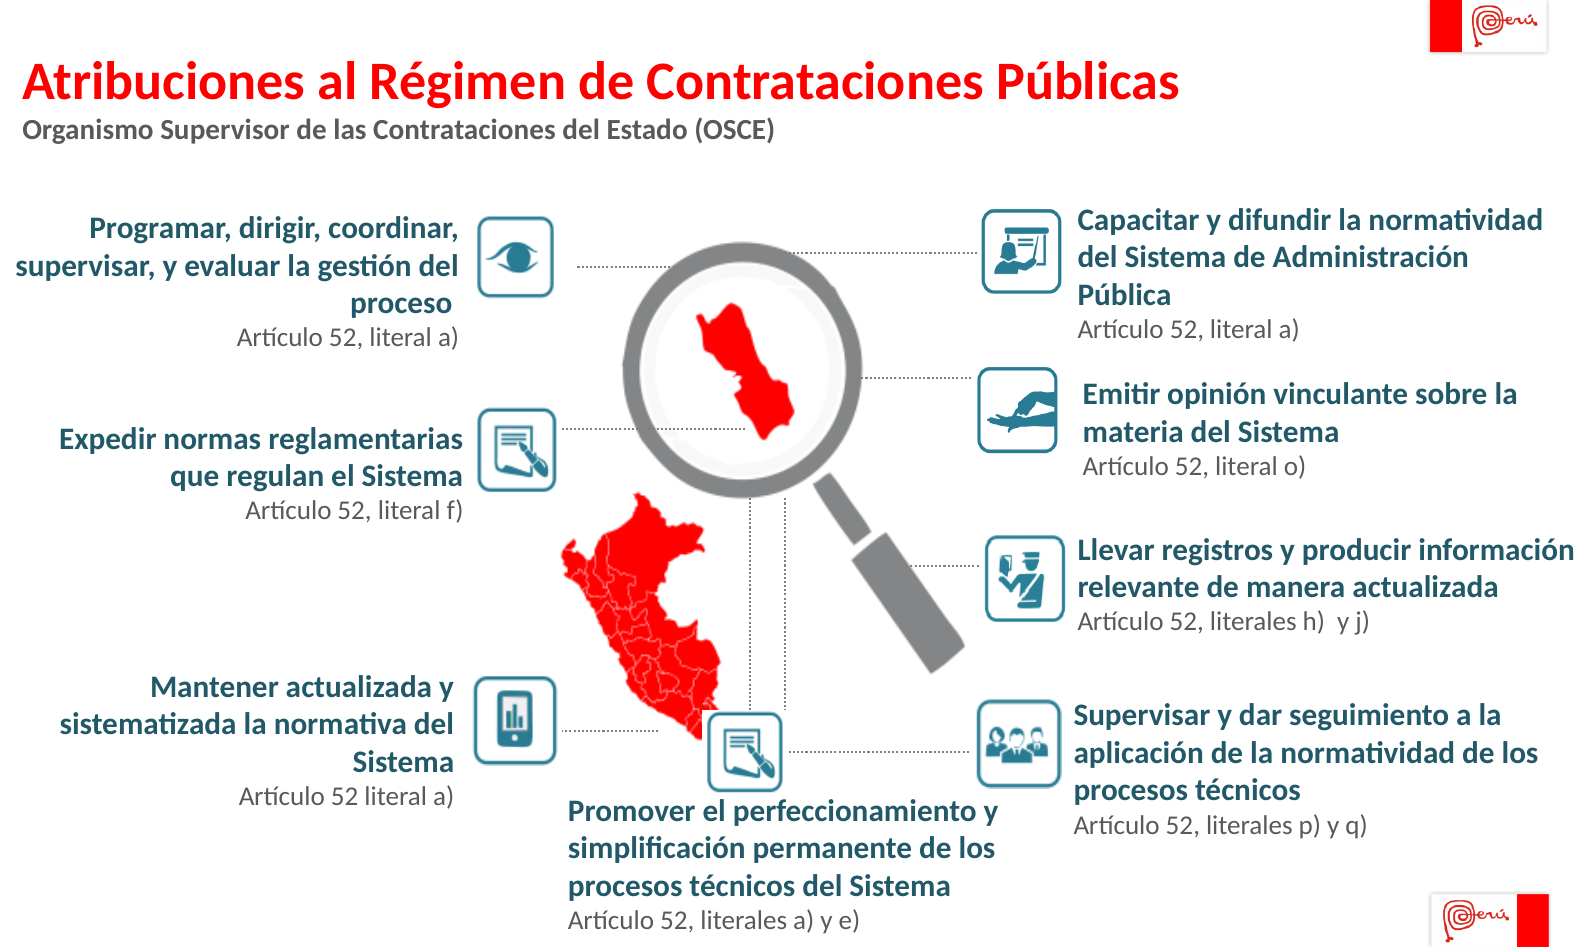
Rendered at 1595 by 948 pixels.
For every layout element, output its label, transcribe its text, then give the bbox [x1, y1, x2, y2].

text_box Llevar registros y producir información relevante de manera actualizada Artículo 52, literales h) y j) [1061, 520, 1595, 645]
text_box Programar, dirigir, coordinar, supervisar, y evaluar la gestión del proceso Artículo 52, literal a) [0, 199, 476, 361]
picture [470, 207, 1067, 798]
text_box Atribuciones al Régimen de Contrataciones Públicas Organismo Supervisor de las Contrataciones del Estado (OSCE) [5, 37, 1481, 154]
text_box Promover el perfeccionamiento y simplificación permanente de los procesos técnicos del Sistema Artículo 52, literales a) y e) [551, 788, 1016, 948]
picture [1423, 0, 1551, 56]
text_box Emitir opinión vinculante sobre la materia del Sistema Artículo 52, literal o) [1066, 365, 1557, 489]
text_box Mantener actualizada y sistematizada la normativa del Sistema Artículo 52 literal a) [28, 657, 471, 819]
picture [1425, 891, 1551, 947]
text_box Expedir normas reglamentarias que regulan el Sistema Artículo 52, literal f) [18, 409, 481, 534]
text_box Supervisar y dar seguimiento a la aplicación de la normatividad de los procesos técnicos Artículo 52, literales p) y q) [1057, 686, 1591, 848]
text_box Capacitar y difundir la normatividad del Sistema de Administración Pública Artículo 52, literal a) [1061, 190, 1566, 352]
